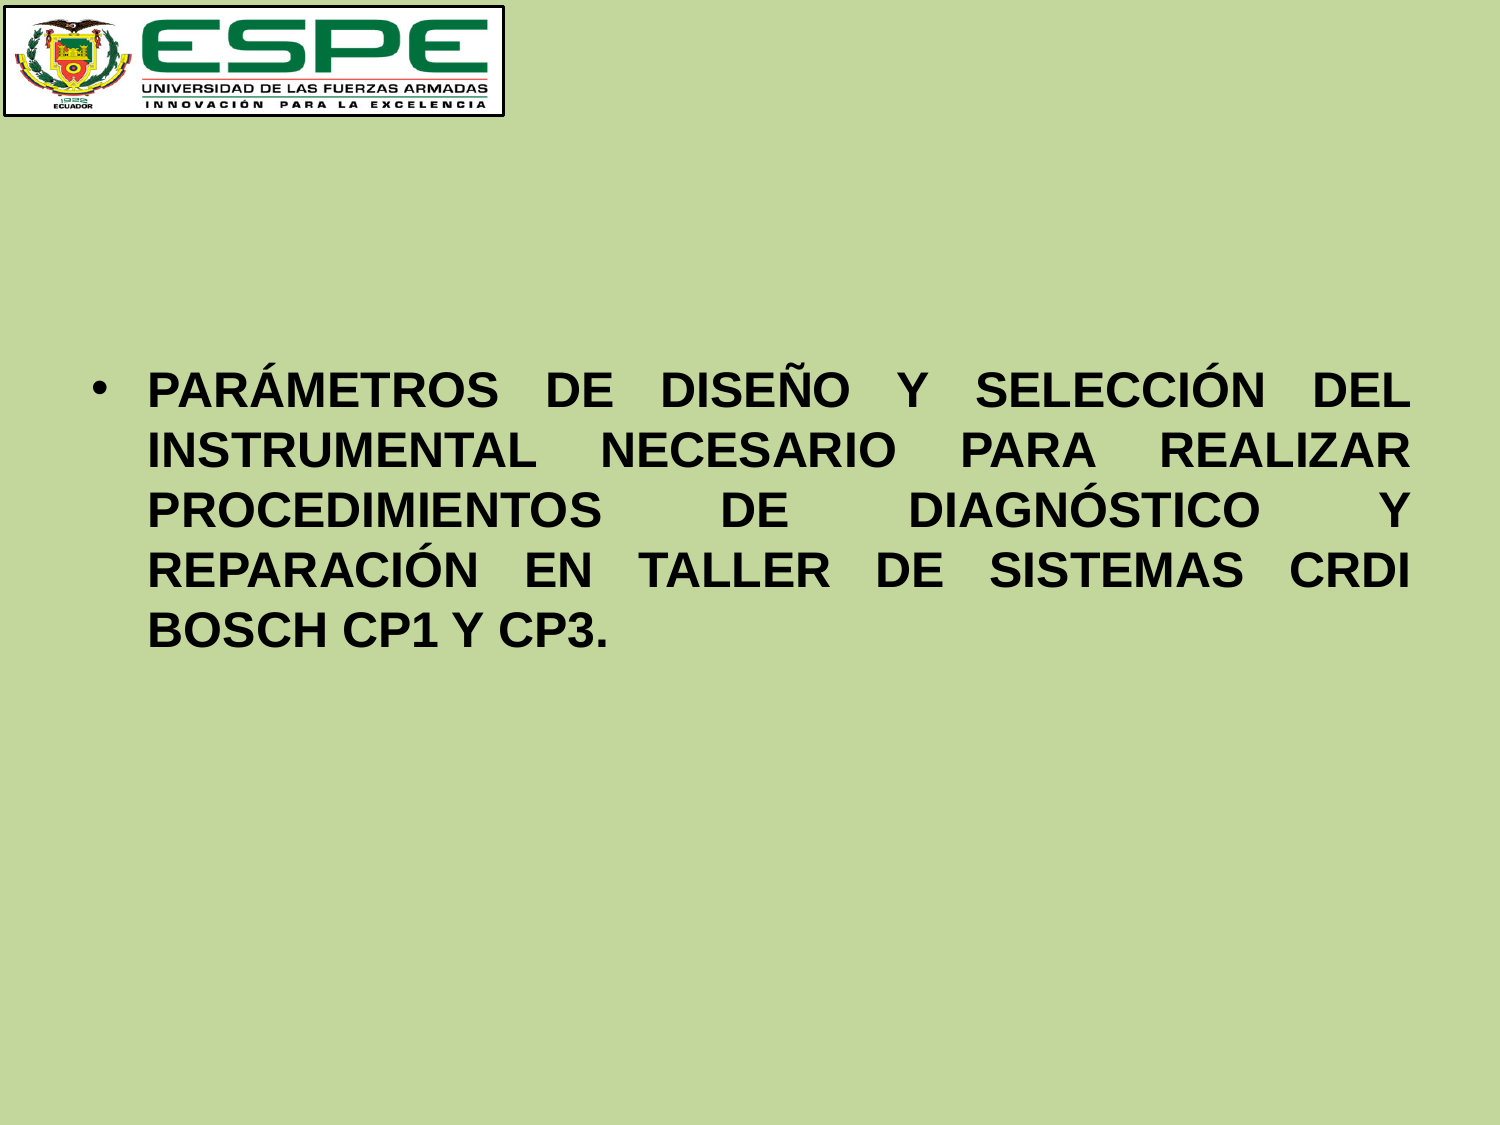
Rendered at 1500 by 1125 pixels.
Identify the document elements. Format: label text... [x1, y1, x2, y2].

list PARÁMETROS DE DISEÑO Y SELECCIÓN DEL INSTRUMENTAL NECESARIO PARA REALIZAR PROCEDIMIENTOS DE DIAGNÓSTICO Y REPARACIÓN EN TALLER DE SISTEMAS CRDI BOSCH CP1 Y CP3. [76, 349, 1427, 693]
picture [5, 7, 503, 114]
